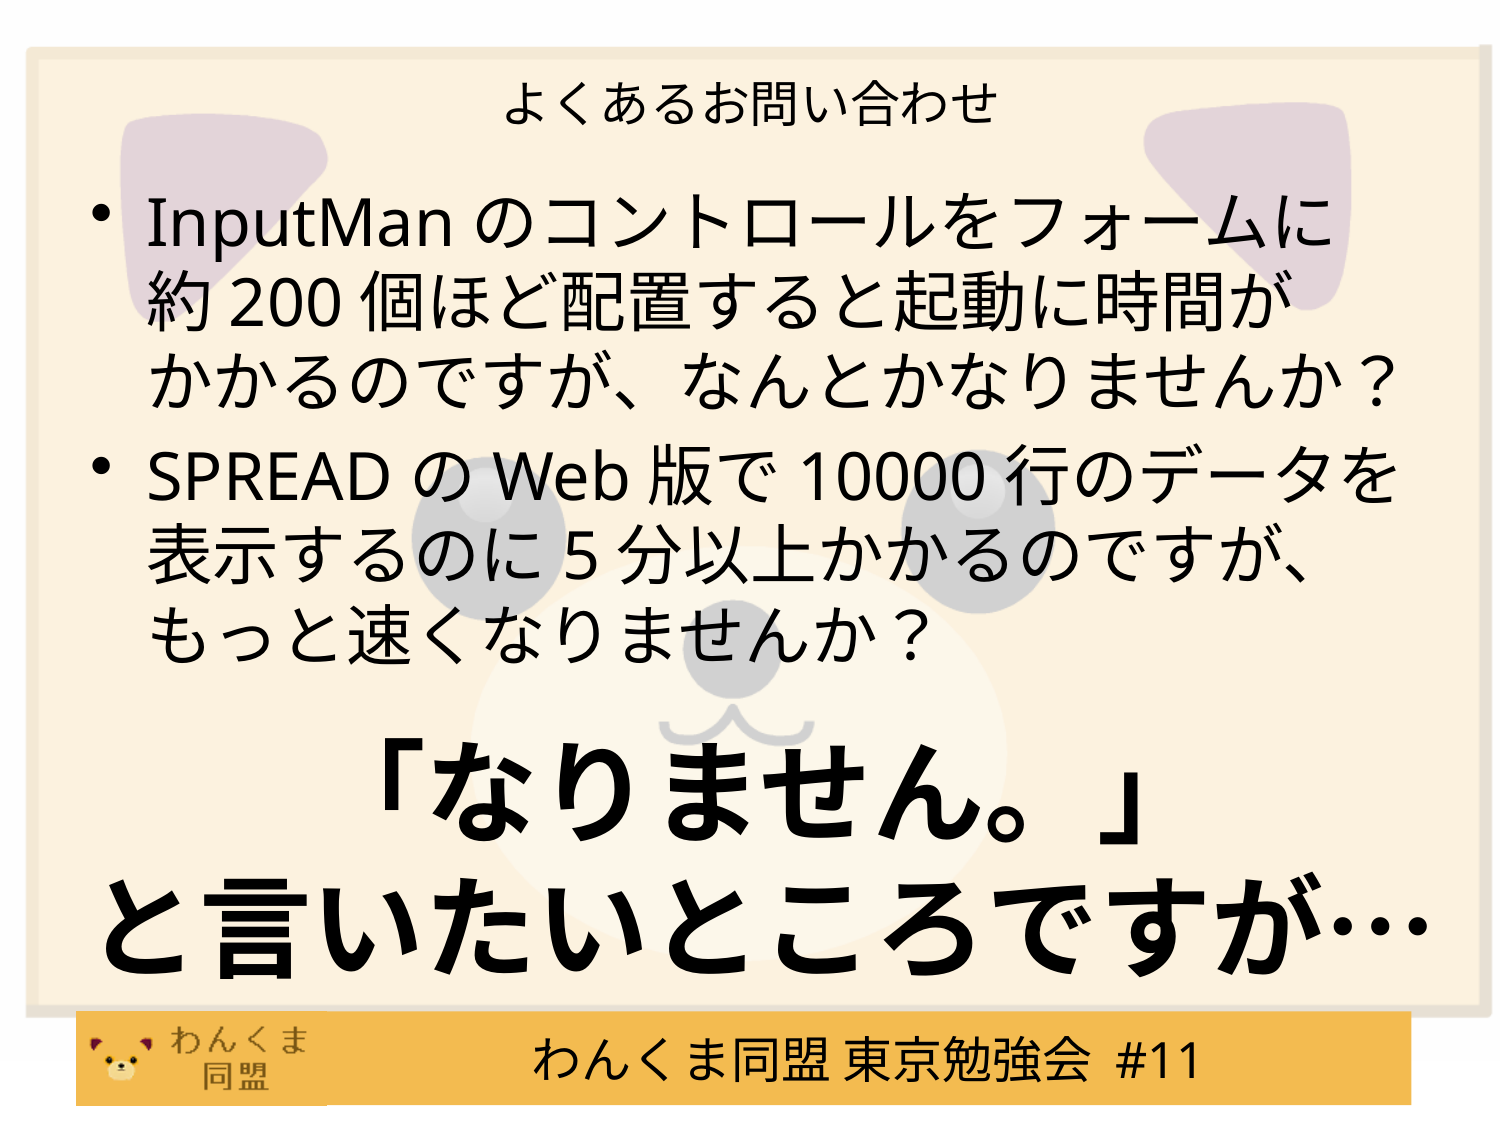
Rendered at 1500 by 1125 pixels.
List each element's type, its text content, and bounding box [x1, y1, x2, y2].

picture [0, 0, 1500, 1106]
title よくあるお問い合わせ [74, 44, 1426, 162]
list InputManのコントロールをフォームに 約200個ほど配置すると起動に時間が かかるのですが、なんとかなりませんか？ SPREADのWeb版で10000行のデータを 表示するのに5分以上かかるのですが、 もっと速くなりませんか？ [74, 172, 1477, 1006]
text_box 「なりません。」 と言いたいところですが… [70, 714, 1454, 1000]
